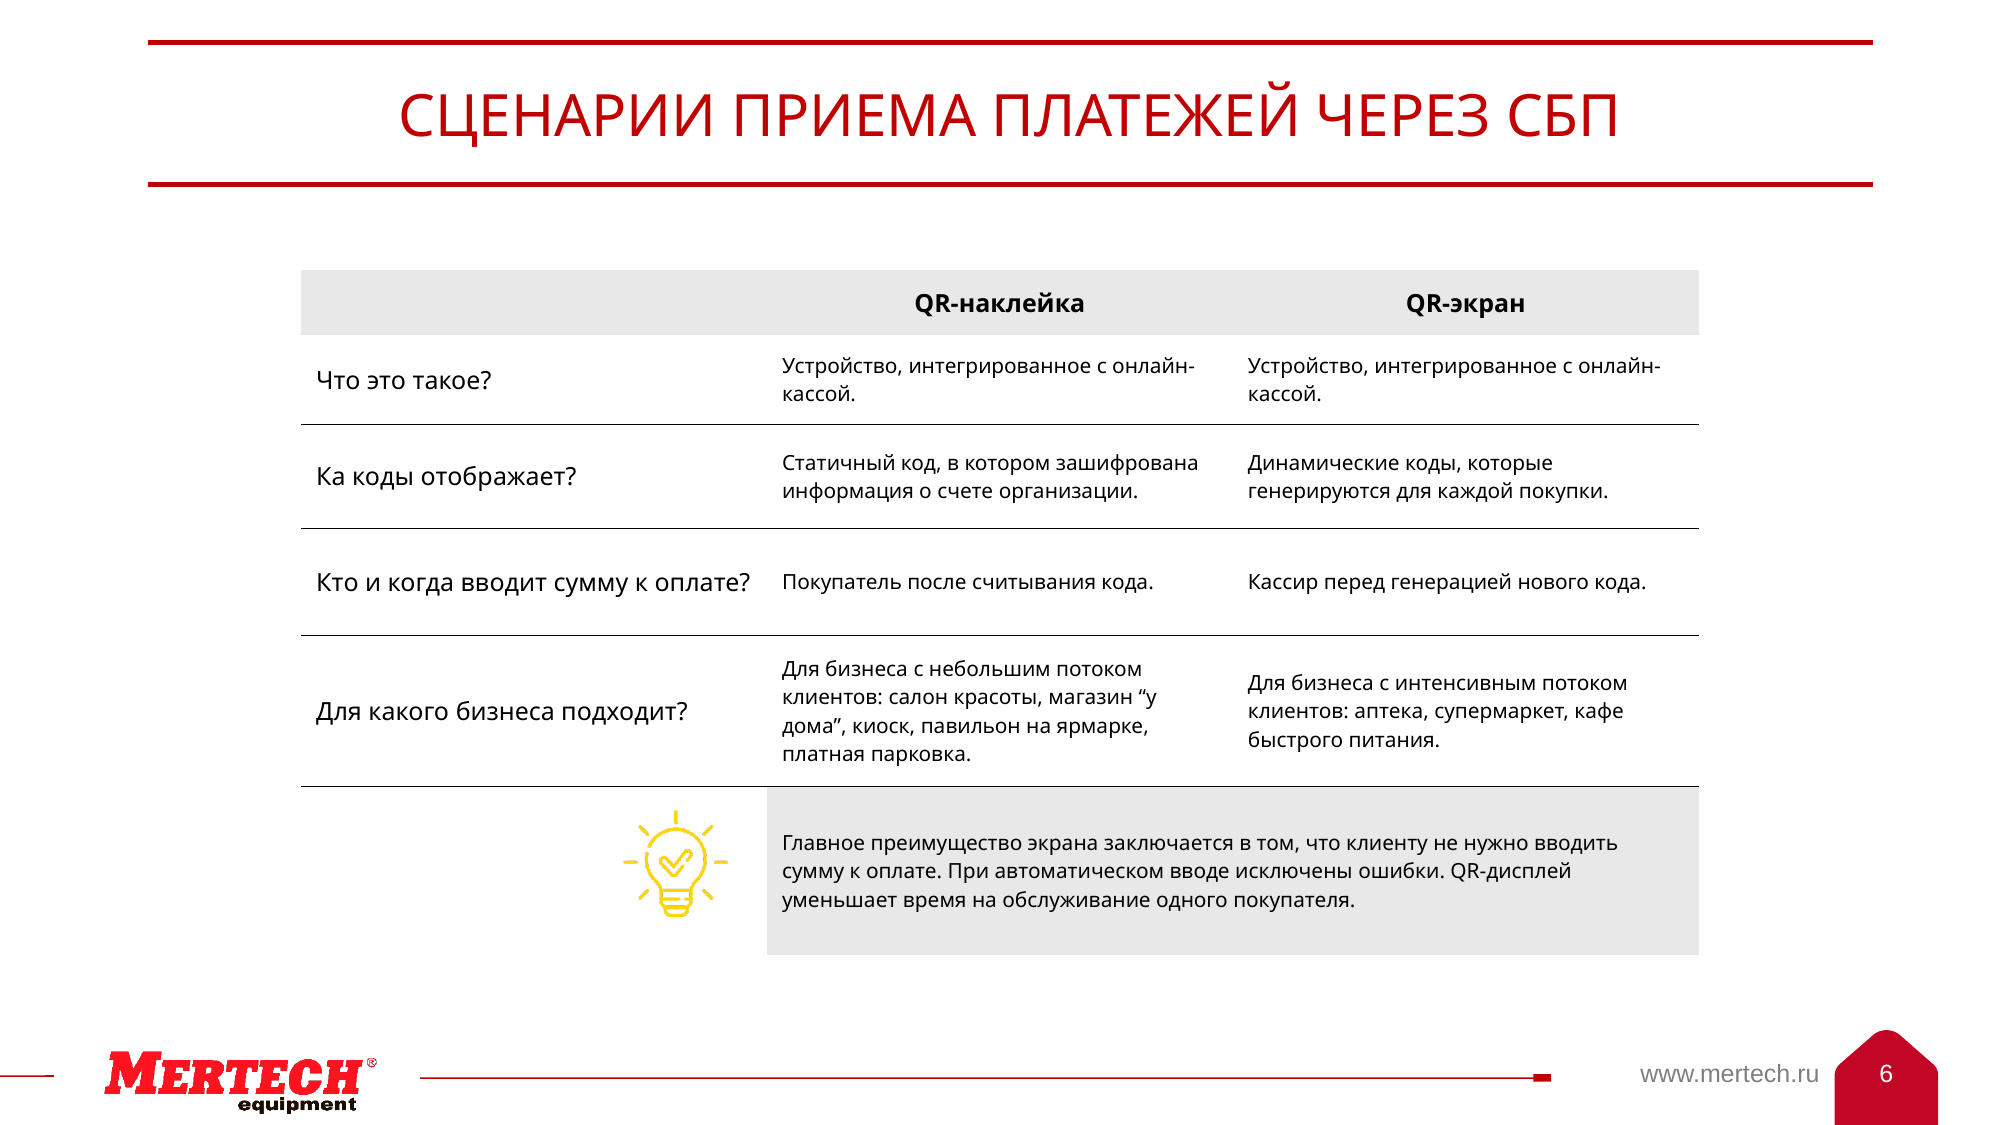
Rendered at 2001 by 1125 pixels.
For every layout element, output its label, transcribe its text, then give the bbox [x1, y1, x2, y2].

table_cell Что это такое? [301, 335, 767, 424]
table_cell Кассир перед генерацией нового кода. [1233, 529, 1699, 635]
table_cell Покупатель после считывания кода. [767, 529, 1233, 635]
table_cell Для бизнеса с интенсивным потоком клиентов: аптека, супермаркет, кафе быстрого питания. [1233, 636, 1699, 786]
table_cell [301, 787, 767, 955]
table_header QR-экран [1233, 270, 1699, 335]
table_cell Для какого бизнеса подходит? [301, 636, 767, 786]
table_cell Кто и когда вводит сумму к оплате? [301, 529, 767, 635]
table_cell Устройство, интегрированное с онлайн-кассой. [767, 335, 1233, 424]
table_header QR-наклейка [767, 270, 1233, 335]
table_cell Статичный код, в котором зашифрована информация о счете организации. [767, 425, 1233, 528]
slide_number 6 [1834, 1042, 1939, 1103]
picture [621, 810, 729, 917]
table_cell Ка коды отображает? [301, 425, 767, 528]
table_cell Главное преимущество экрана заключается в том, что клиенту не нужно вводить сумму к оплате. При автоматическом вводе исключены ошибки. QR-дисплей уменьшает время на обслуживание одного покупателя. [767, 787, 1699, 955]
table_cell Устройство, интегрированное с онлайн-кассой. [1233, 335, 1699, 424]
picture [85, 1023, 398, 1125]
table_cell Для бизнеса с небольшим потоком клиентов: салон красоты, магазин “у дома”, киоск, павильон на ярмарке, платная парковка. [767, 636, 1233, 786]
table_cell Динамические коды, которые генерируются для каждой покупки. [1233, 425, 1699, 528]
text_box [147, 42, 1873, 185]
table_header [301, 270, 767, 335]
